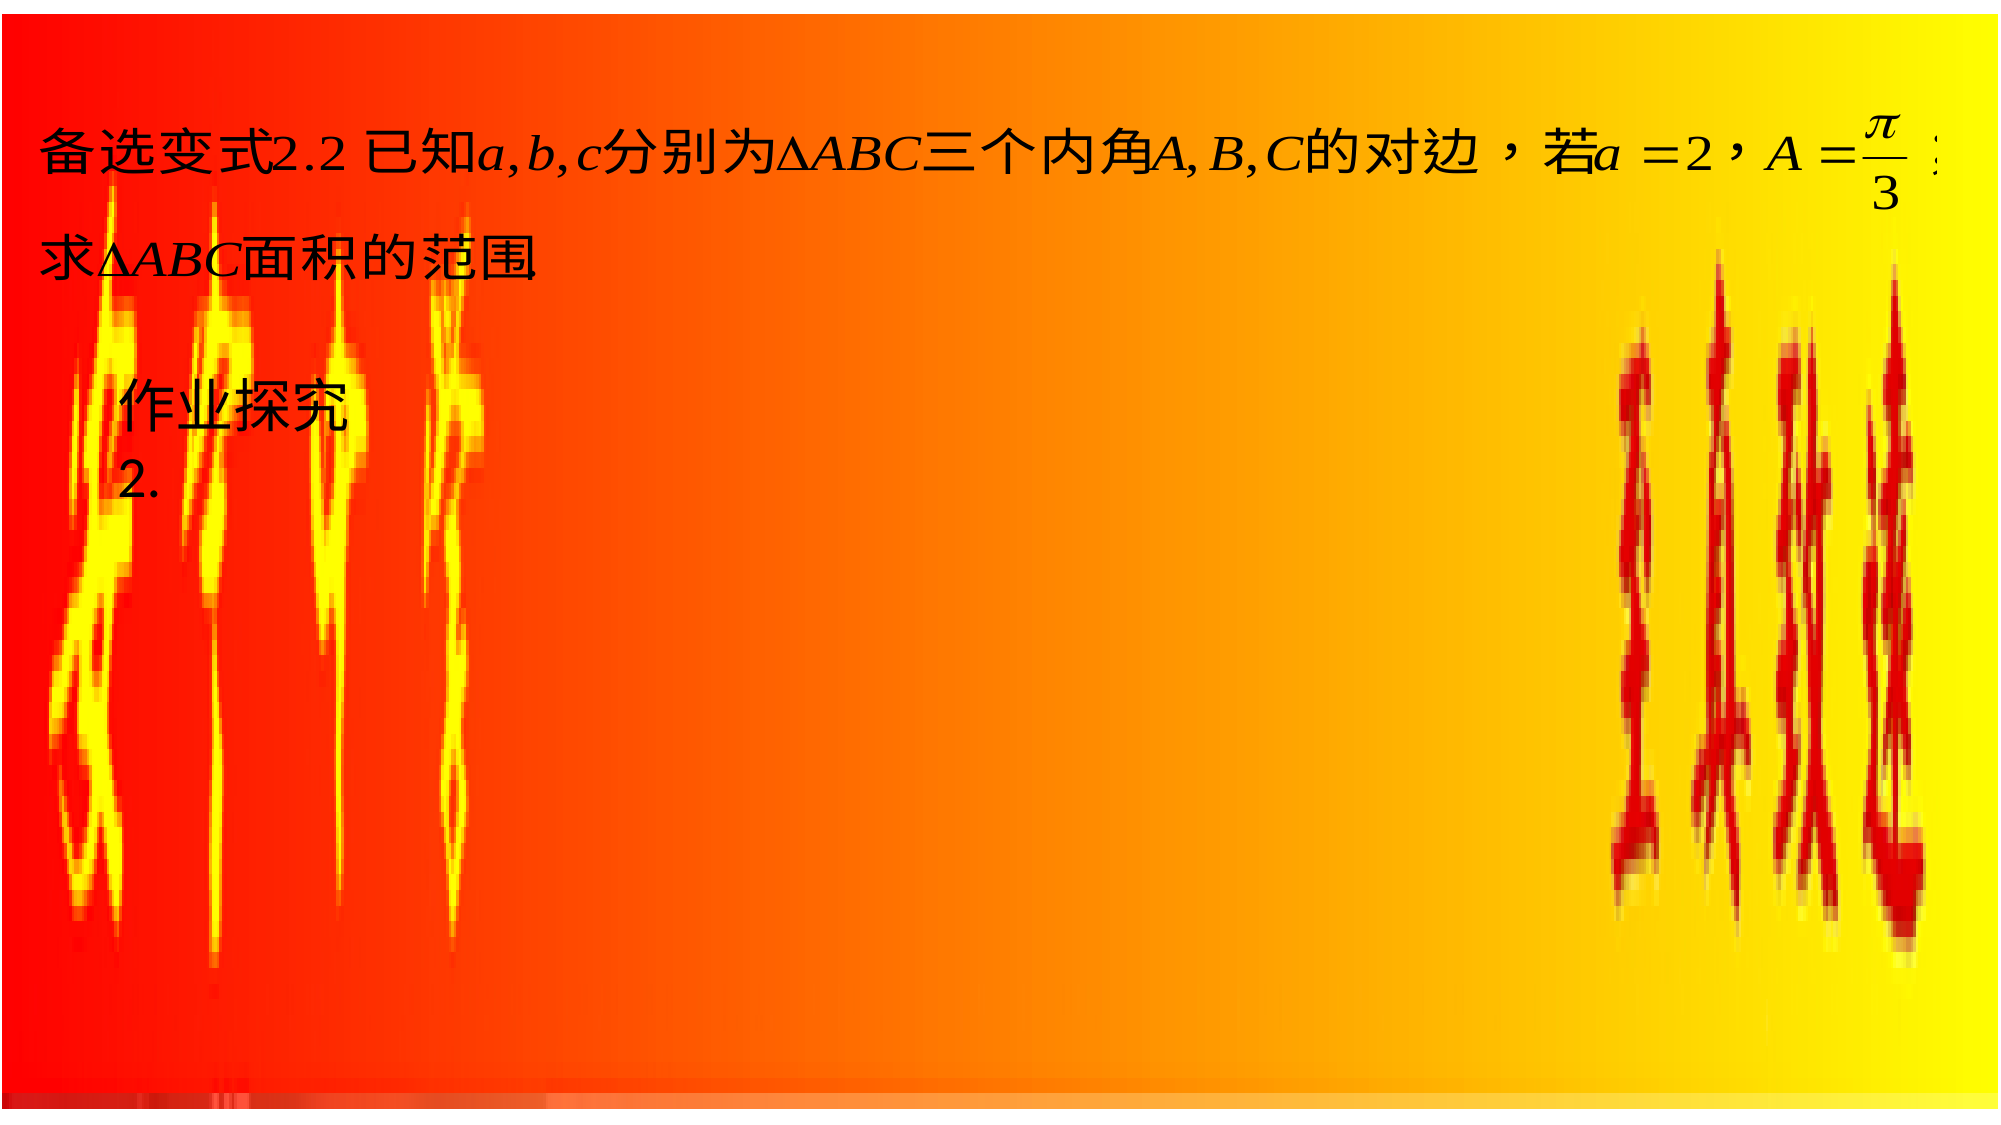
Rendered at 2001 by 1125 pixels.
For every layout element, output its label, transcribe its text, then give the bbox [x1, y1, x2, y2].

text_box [31, 89, 1937, 292]
picture [0, 0, 2001, 1125]
text_box 作业探究2. [102, 361, 397, 517]
